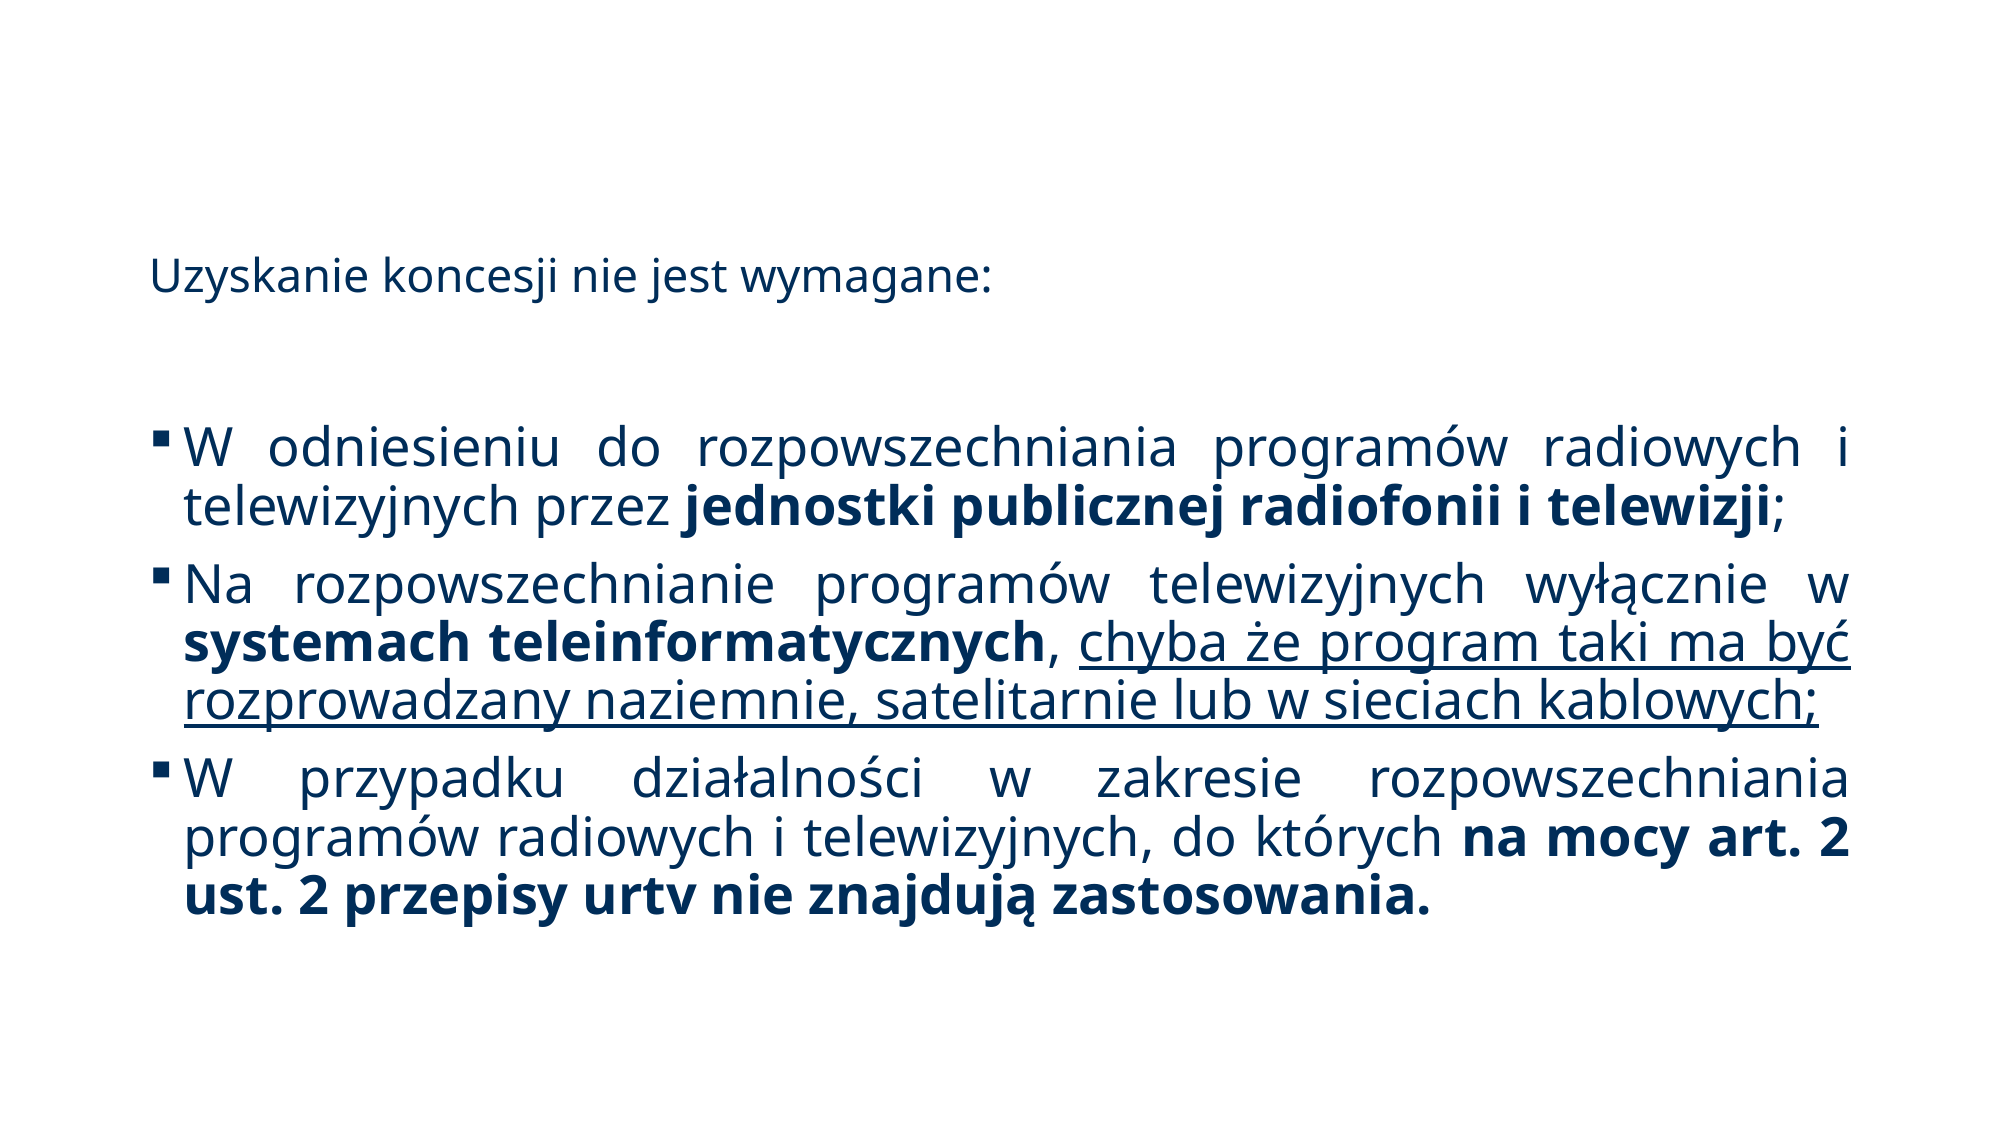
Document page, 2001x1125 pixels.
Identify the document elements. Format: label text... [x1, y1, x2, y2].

list W odniesieniu do rozpowszechniania programów radiowych i telewizyjnych przez jednostki publicznej radiofonii i telewizji; Na rozpowszechnianie programów telewizyjnych wyłącznie w systemach teleinformatycznych, chyba że program taki ma być rozprowadzany naziemnie, satelitarnie lub w sieciach kablowych; W przypadku działalności w zakresie rozpowszechniania programów radiowych i telewizyjnych, do których na mocy art. 2 ust. 2 przepisy urtv nie znajdują zastosowania. [133, 412, 1867, 992]
title Uzyskanie koncesji nie jest wymagane: [133, 244, 1867, 367]
